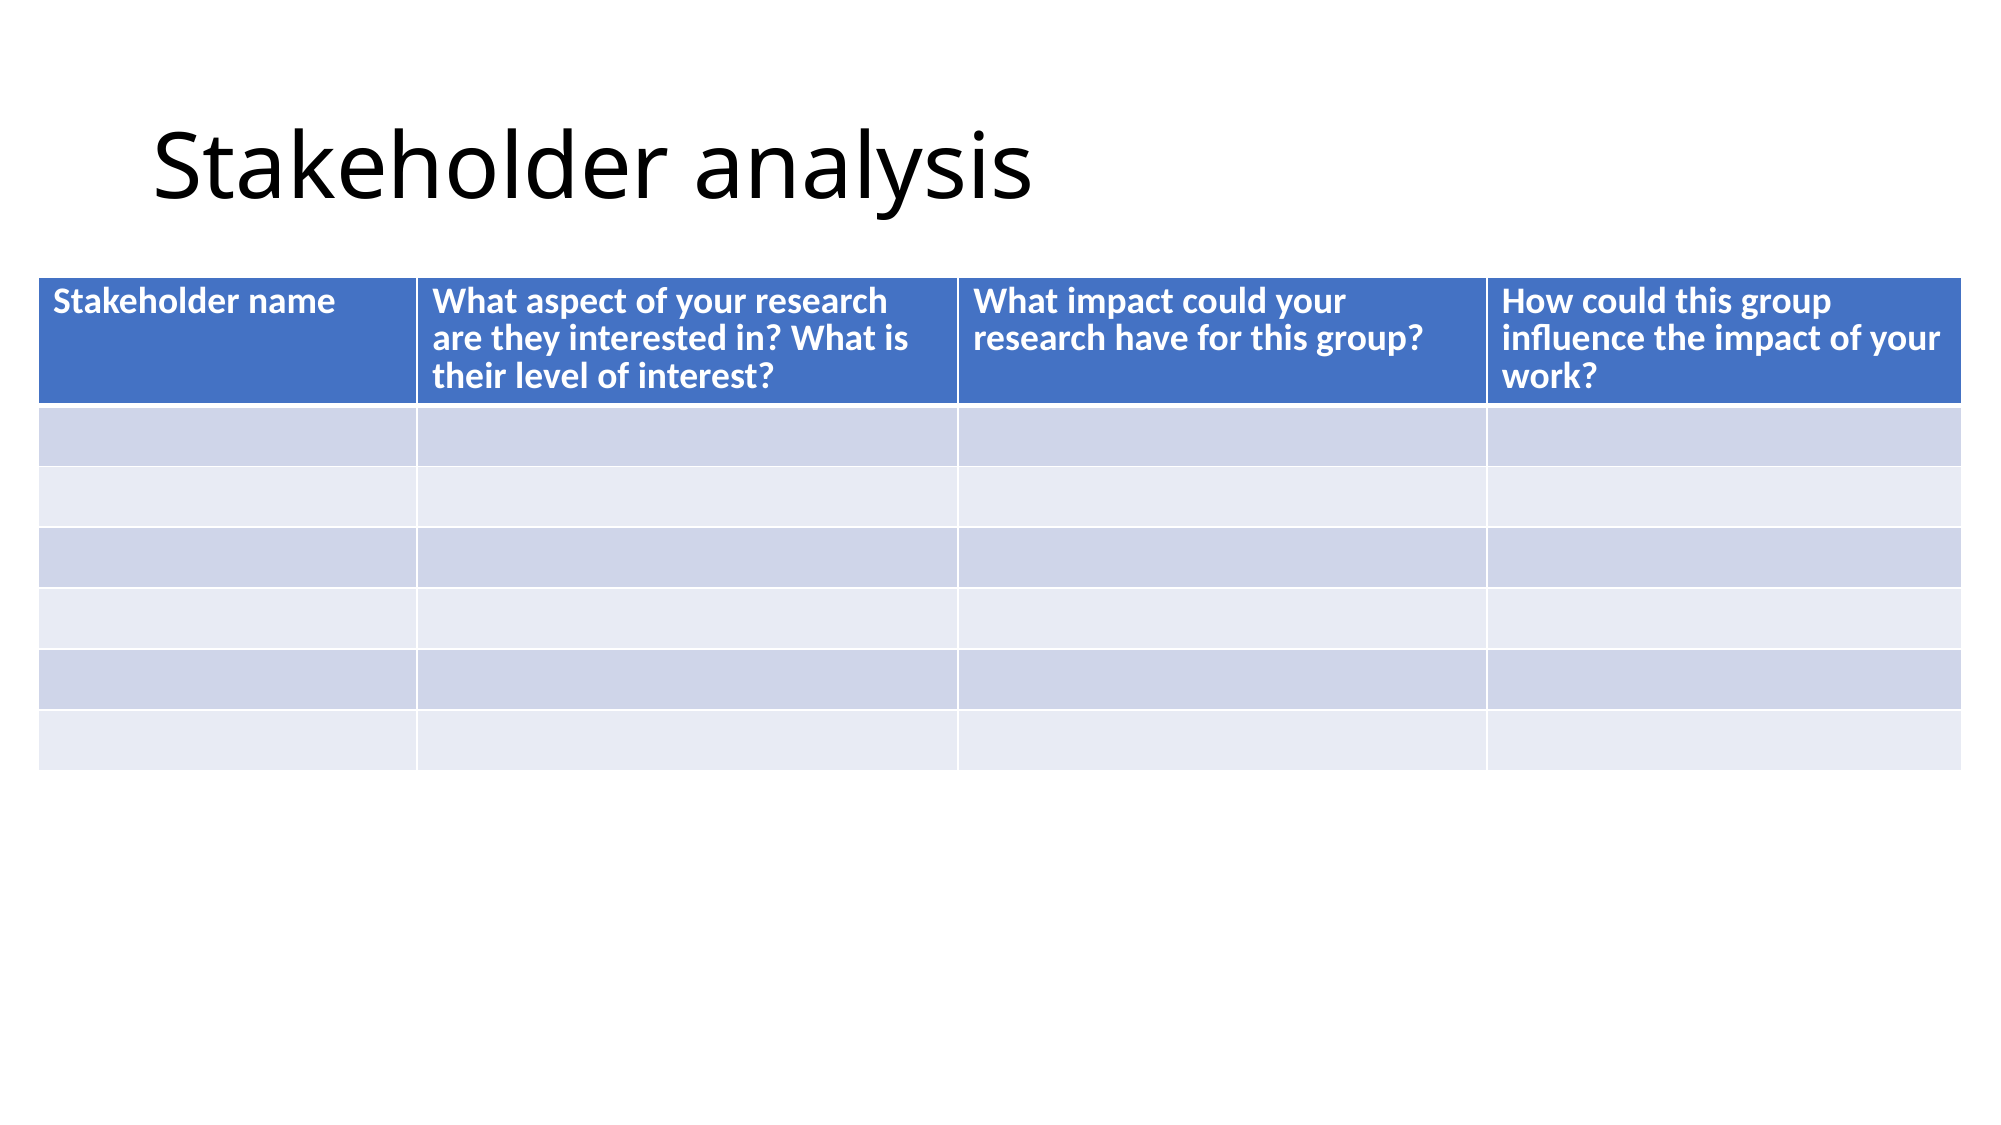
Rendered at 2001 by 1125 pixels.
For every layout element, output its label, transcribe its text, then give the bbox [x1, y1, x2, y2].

table_cell [959, 467, 1486, 526]
table_header What impact could your research have for this group? [959, 278, 1486, 403]
table_cell [1488, 650, 1961, 709]
table_header What aspect of your research are they interested in? What is their level of interest? [418, 278, 957, 403]
table_cell [959, 589, 1486, 648]
table_cell [1488, 589, 1961, 648]
table_cell [418, 589, 957, 648]
table_cell [39, 528, 416, 587]
table_cell [1488, 528, 1961, 587]
table_cell [39, 711, 416, 770]
table_cell [39, 467, 416, 526]
table_header How could this group influence the impact of your work? [1488, 278, 1961, 403]
table_cell [959, 650, 1486, 709]
title Stakeholder analysis [137, 59, 1863, 276]
table_cell [39, 589, 416, 648]
table_cell [1488, 408, 1961, 466]
table_cell [39, 650, 416, 709]
table_cell [1488, 711, 1961, 770]
table_cell [959, 408, 1486, 466]
table_header Stakeholder name [39, 278, 416, 403]
table_cell [418, 408, 957, 466]
table_cell [1488, 467, 1961, 526]
table_cell [418, 711, 957, 770]
table_cell [418, 650, 957, 709]
table_cell [39, 408, 416, 466]
table_cell [418, 528, 957, 587]
table_cell [418, 467, 957, 526]
table_cell [959, 528, 1486, 587]
table_cell [959, 711, 1486, 770]
